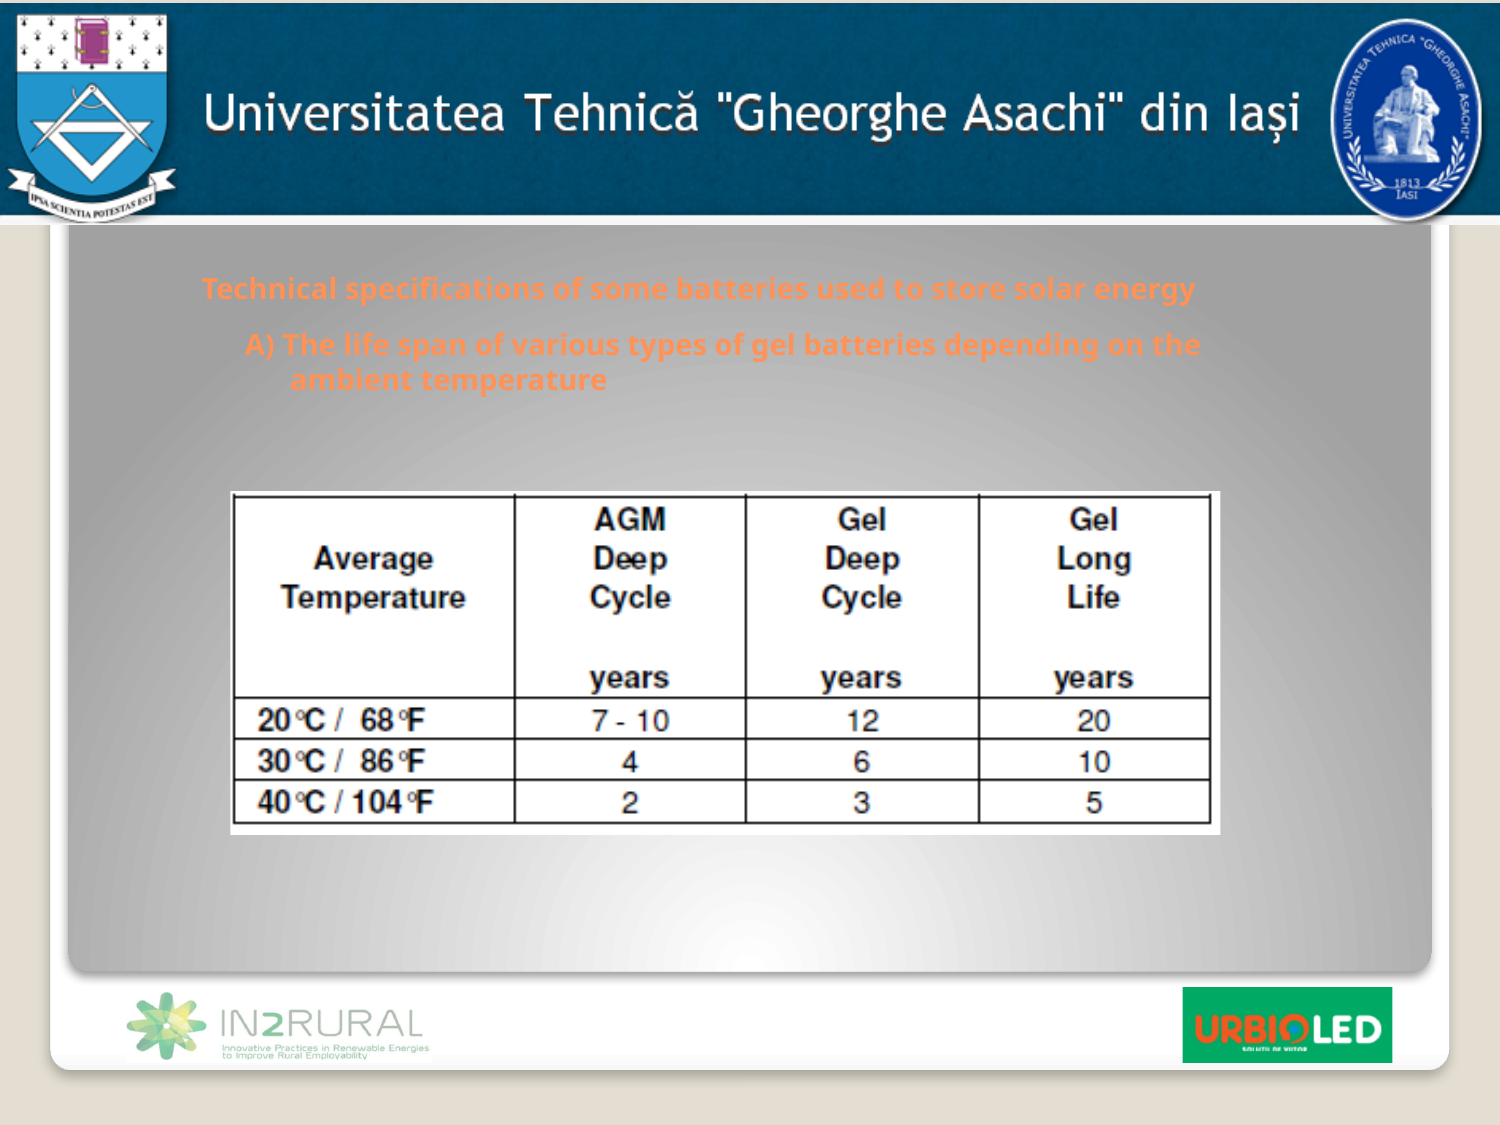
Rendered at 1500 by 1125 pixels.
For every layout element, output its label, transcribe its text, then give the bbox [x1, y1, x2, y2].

picture [1182, 987, 1393, 1063]
subtitle Technical specifications of some batteries used to store solar energy A) The life span of various types of gel batteries depending on the ambient temperature [171, 255, 1341, 492]
picture [126, 989, 432, 1063]
picture [229, 491, 1221, 835]
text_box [0, 3, 1500, 225]
